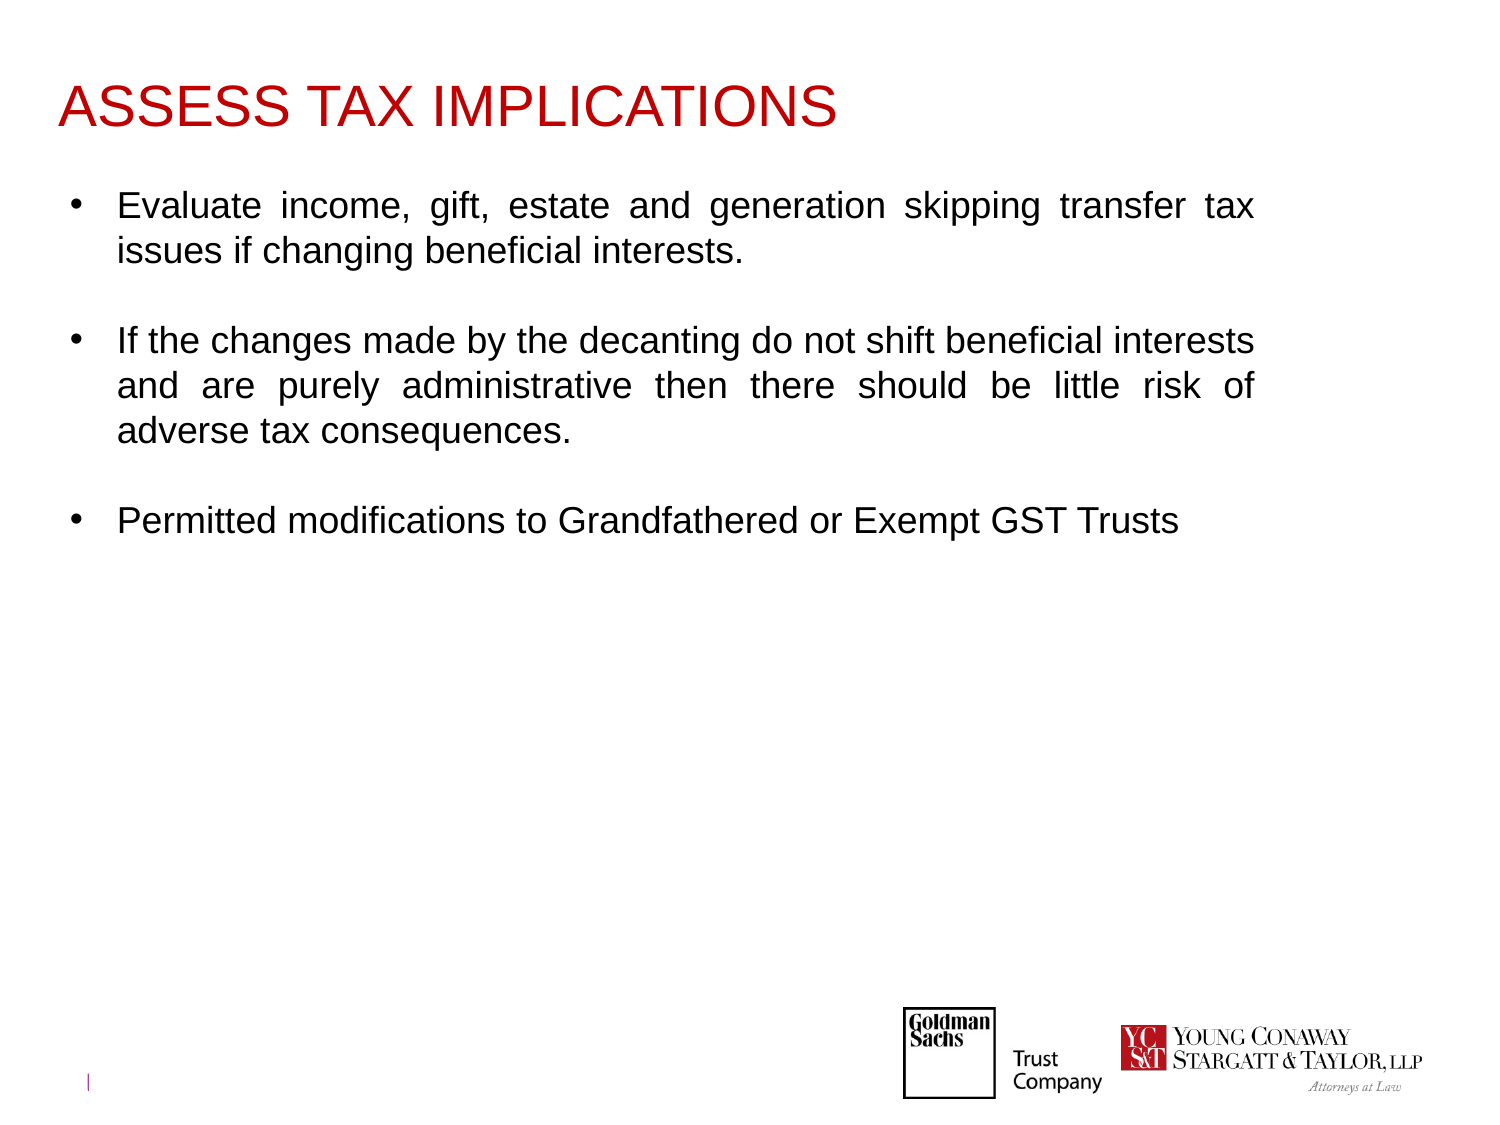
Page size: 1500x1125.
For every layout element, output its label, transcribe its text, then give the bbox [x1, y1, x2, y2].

picture [903, 980, 1441, 1125]
title ASSESS TAX IMPLICATIONS [58, 68, 1441, 151]
picture [1121, 1025, 1422, 1095]
text_box Evaluate income, gift, estate and generation skipping transfer tax issues if changing beneficial interests. If the changes made by the decanting do not shift beneficial interests and are purely administrative then there should be little risk of adverse tax consequences. Permitted modifications to Grandfathered or Exempt GST Trusts [0, 174, 1271, 549]
